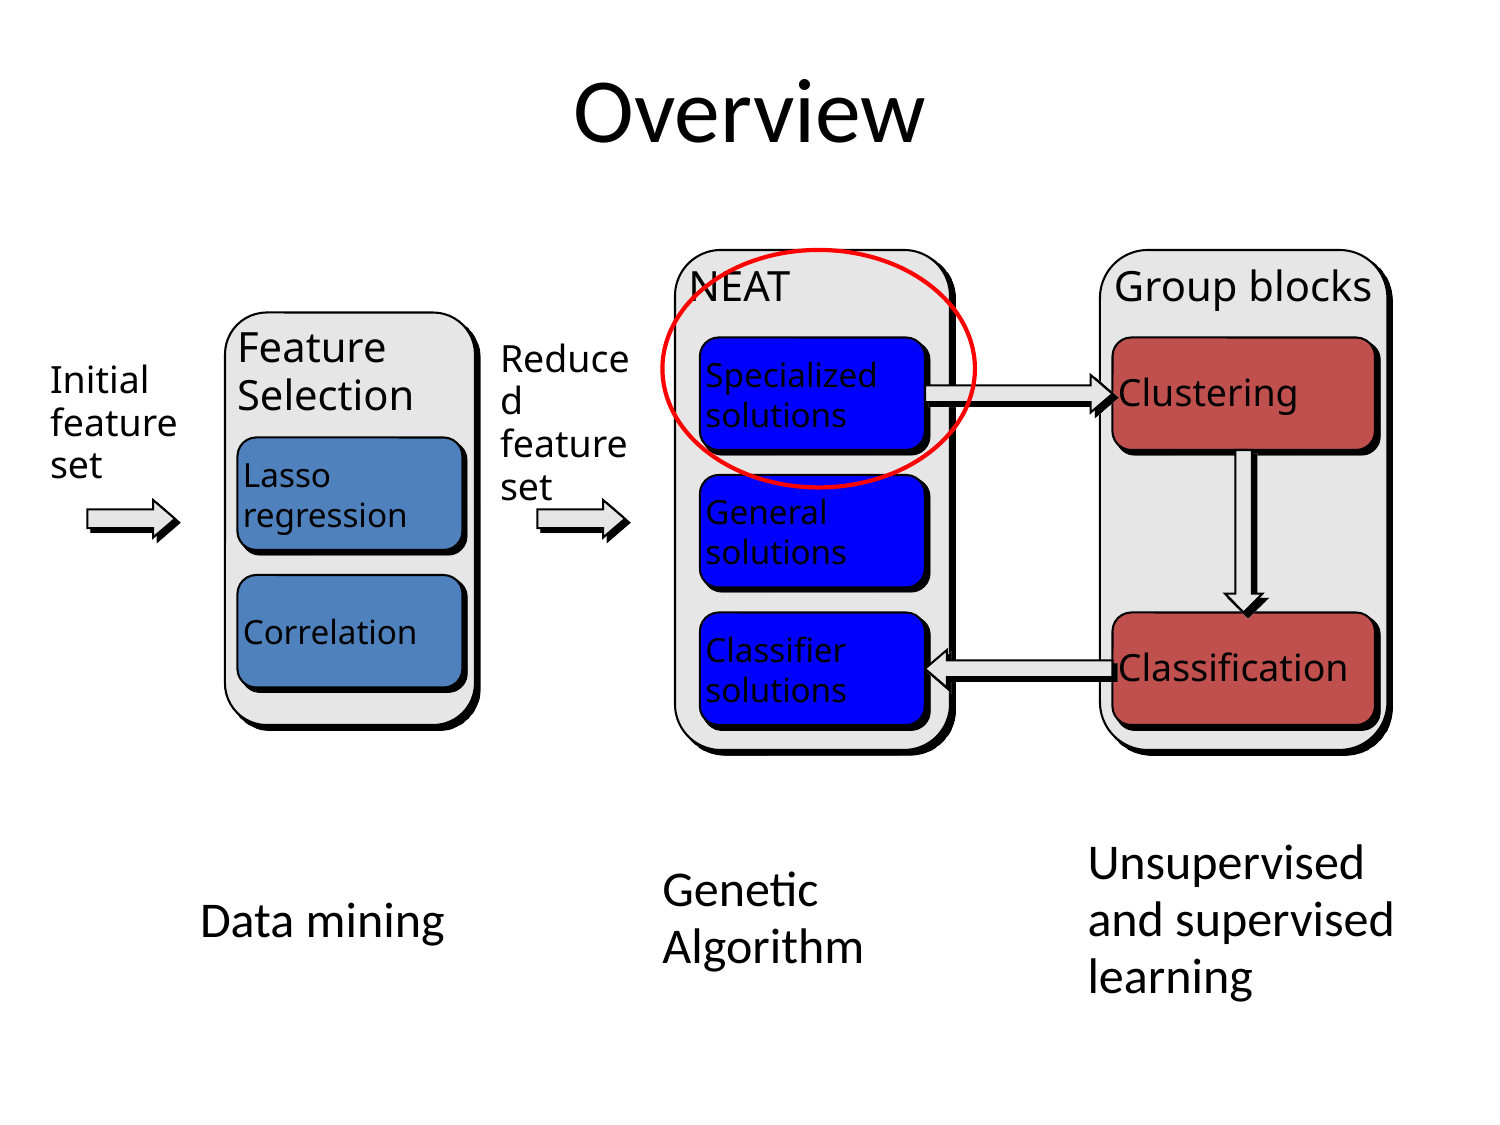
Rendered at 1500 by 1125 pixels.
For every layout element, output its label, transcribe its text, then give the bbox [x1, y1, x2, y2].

title Overview [112, 12, 1388, 200]
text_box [49, 249, 1426, 965]
